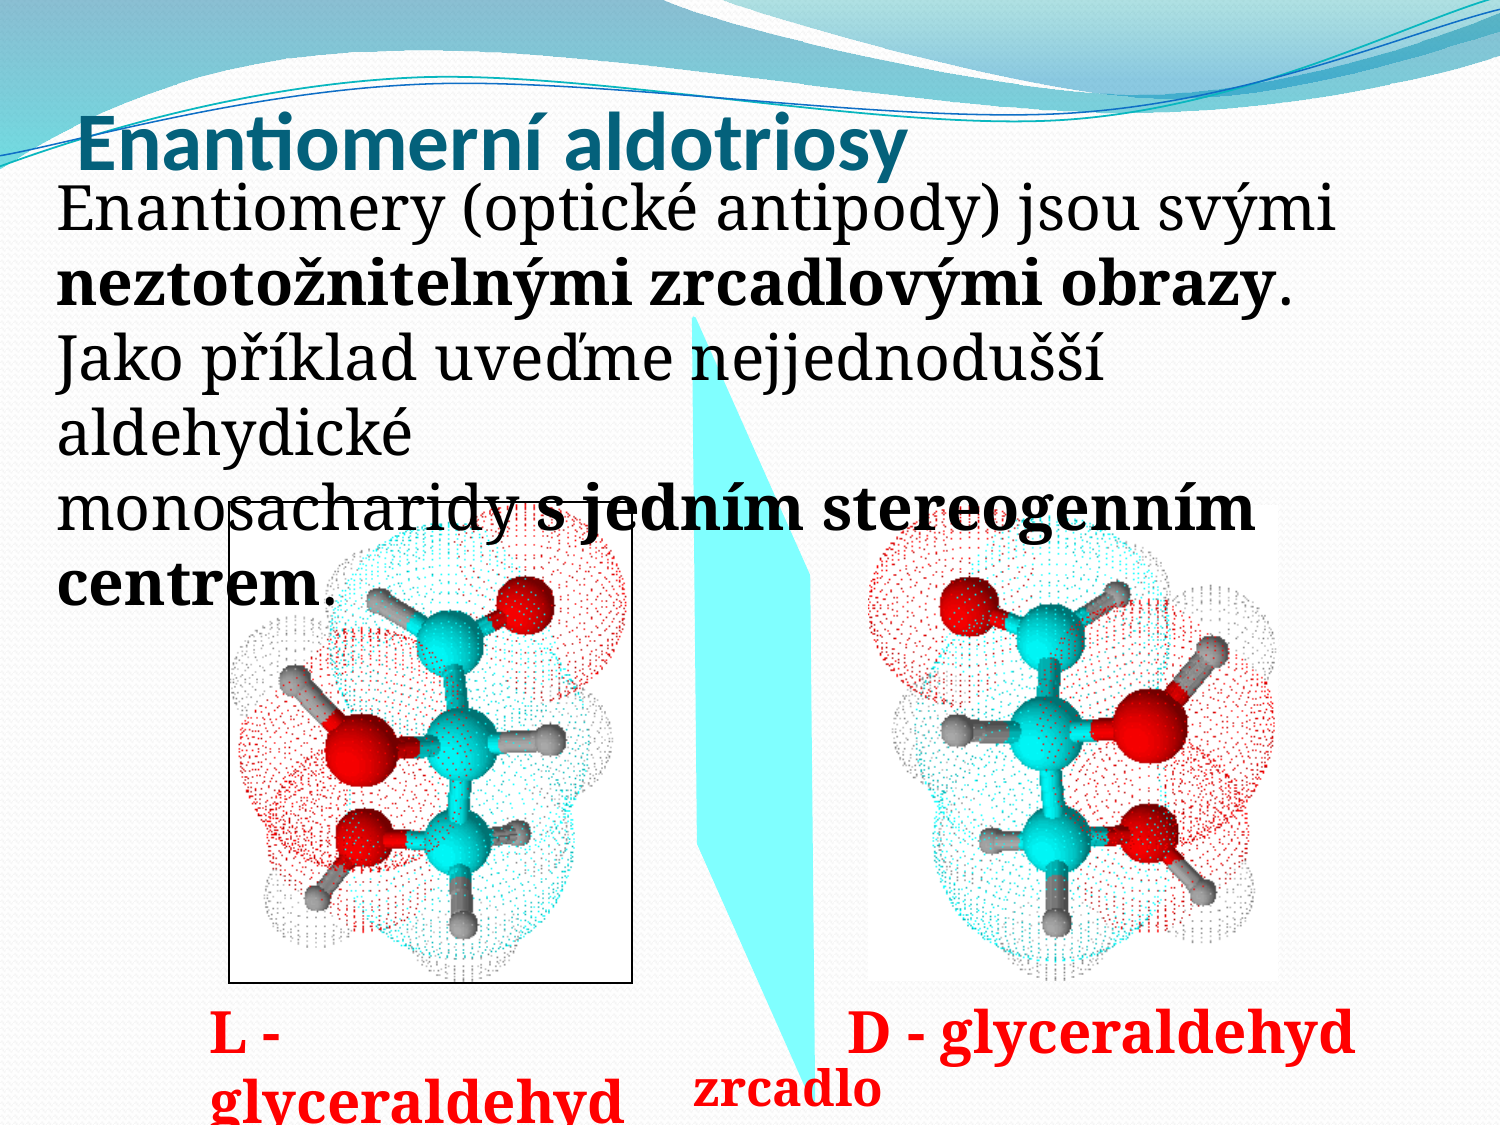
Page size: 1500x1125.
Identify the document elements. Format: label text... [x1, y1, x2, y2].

text_box Enantiomery (optické antipody) jsou svými neztotožnitelnými zrcadlovými obrazy. Jako příklad uveďme nejjednodušší aldehydické monosacharidy s jedním stereogenním centrem. [41, 160, 1471, 626]
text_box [194, 314, 1377, 1125]
text_box D-erythrosa [1377, 316, 1383, 626]
text_box D-erythrosa [187, 315, 194, 626]
title Enantiomerní aldotriosy [76, 1, 1427, 160]
